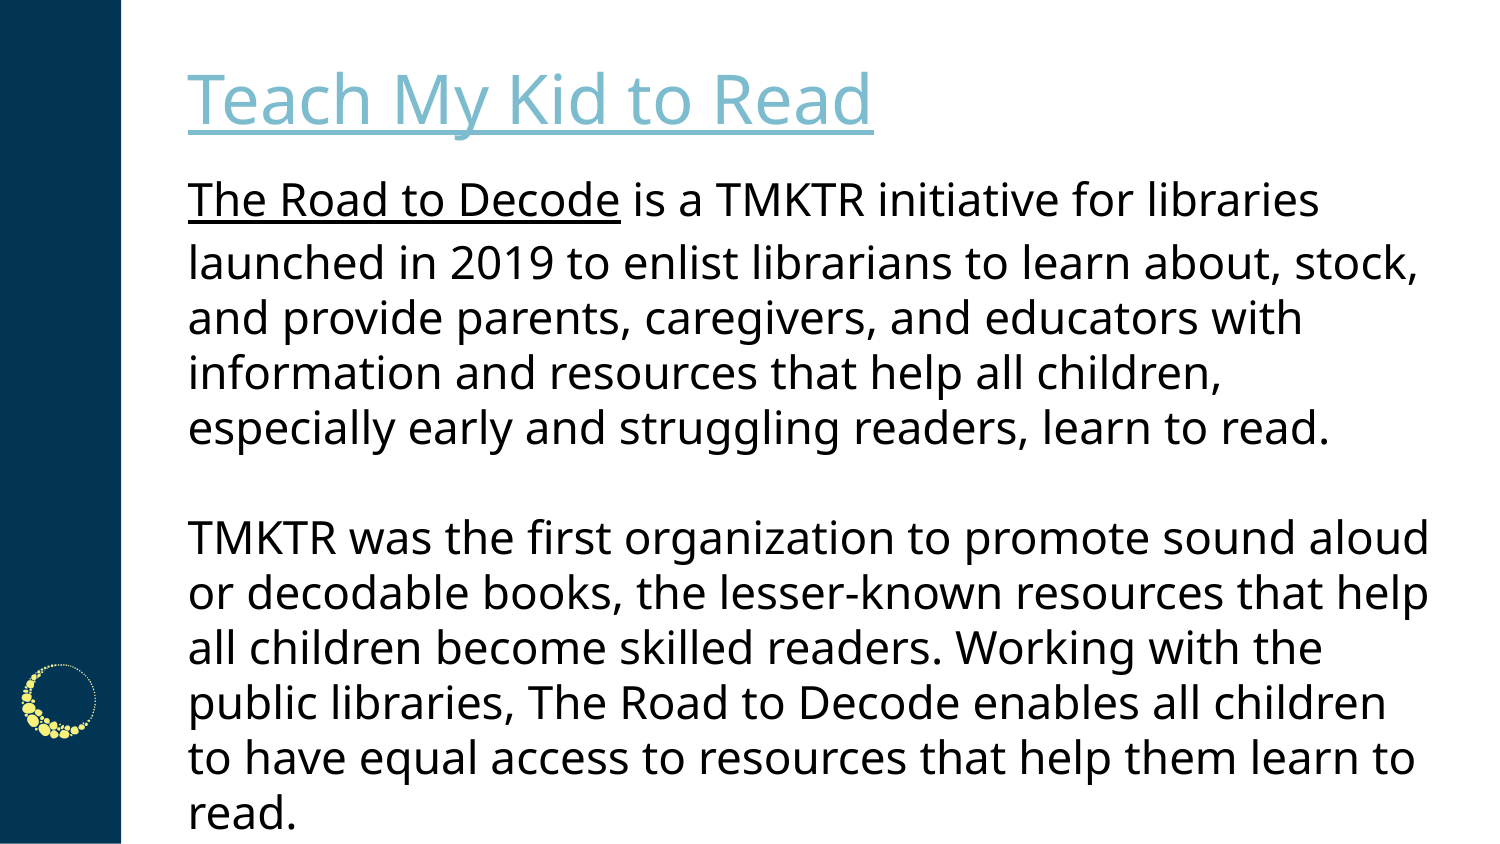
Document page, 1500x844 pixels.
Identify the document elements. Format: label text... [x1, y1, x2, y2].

list The Road to Decode is a TMKTR initiative for libraries launched in 2019 to enlist librarians to learn about, stock, and provide parents, caregivers, and educators with information and resources that help all children, especially early and struggling readers, learn to read. TMKTR was the first organization to promote sound aloud or decodable books, the lesser-known resources that help all children become skilled readers. Working with the public libraries, The Road to Decode enables all children to have equal access to resources that help them learn to read. [176, 165, 1449, 740]
picture [8, 651, 109, 751]
title Teach My Kid to Read [176, 44, 1449, 161]
